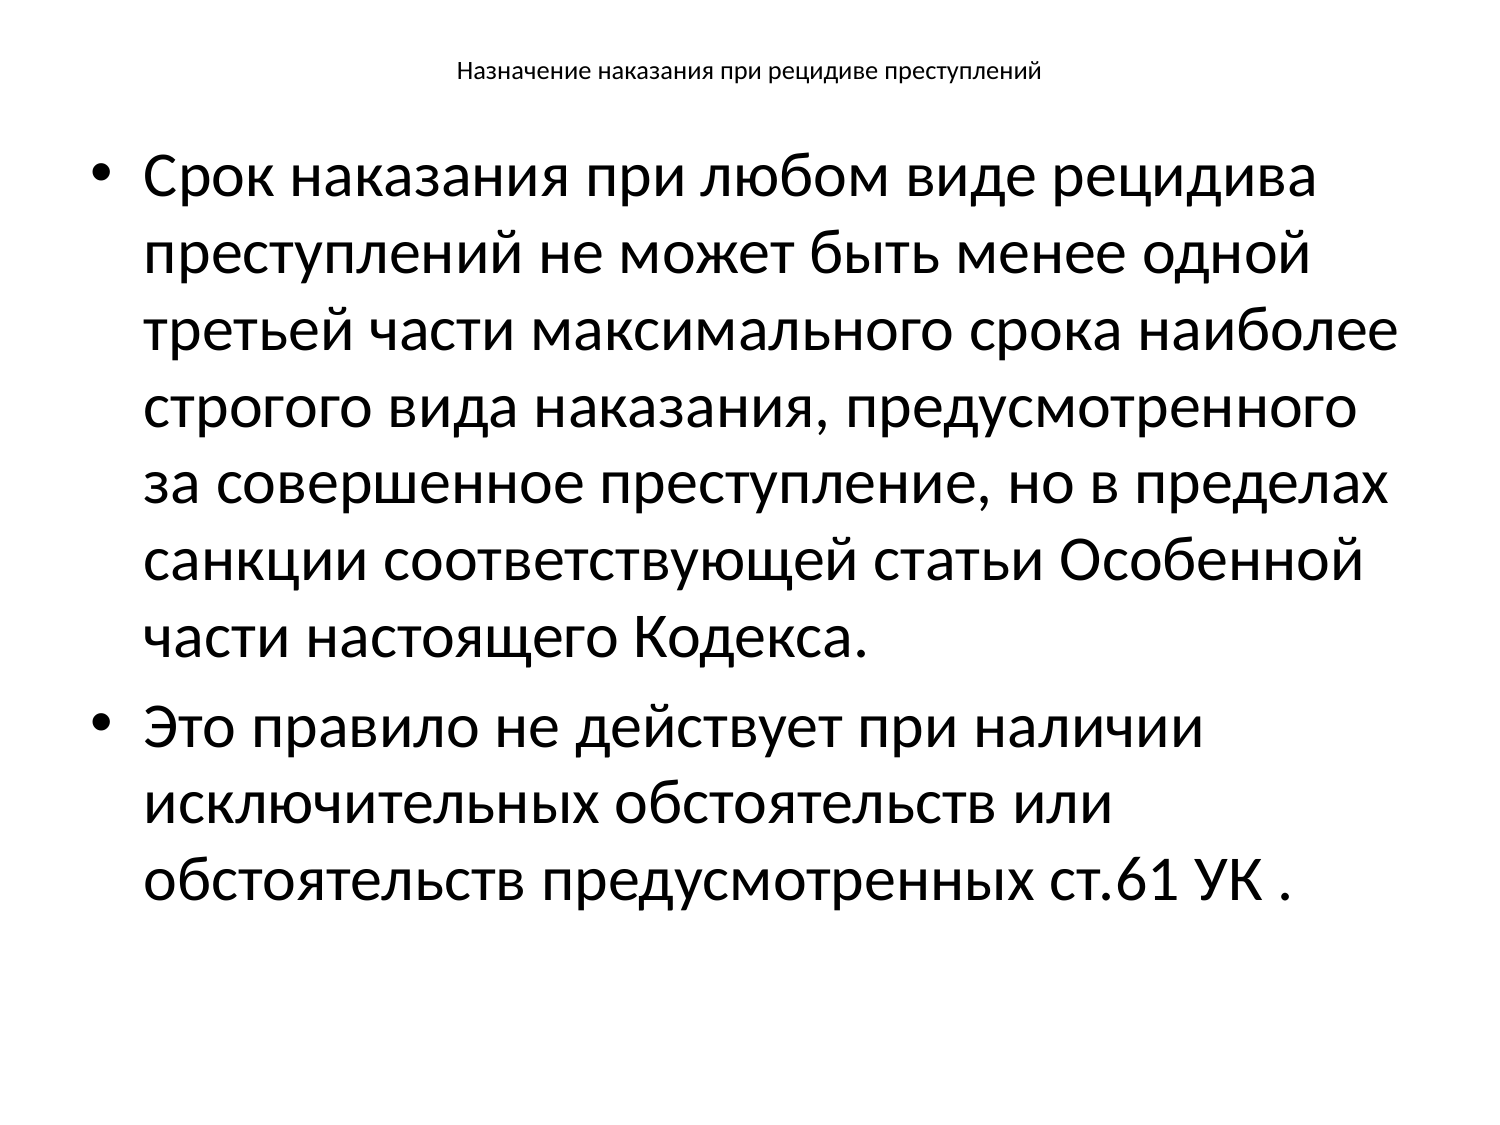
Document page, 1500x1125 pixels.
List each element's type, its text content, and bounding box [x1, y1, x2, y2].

title Назначение наказания при рецидиве преступлений [75, 45, 1425, 125]
list Срок наказания при любом виде рецидива преступлений не может быть менее одной третьей части максимального срока наиболее строгого вида наказания, предусмотренного за совершенное преступление, но в пределах санкции соответствующей статьи Особенной части настоящего Кодекса. Это правило не действует при наличии исключительных обстоятельств или обстоятельств предусмотренных ст.61 УК . [75, 125, 1425, 1005]
